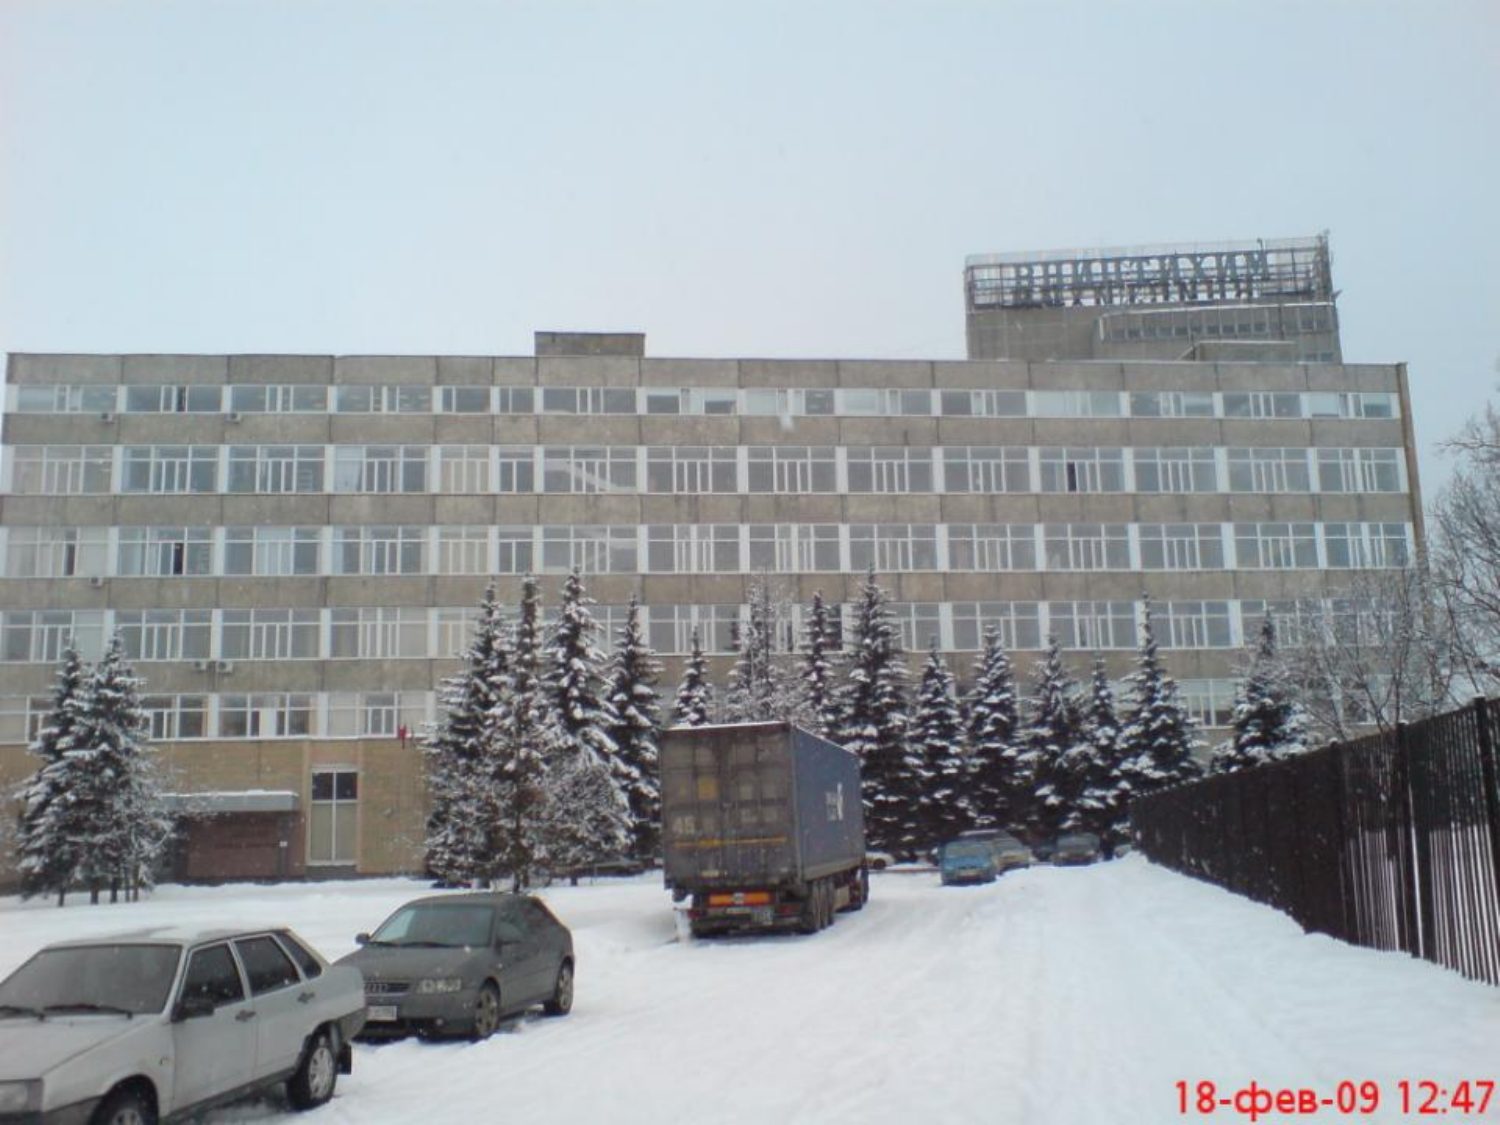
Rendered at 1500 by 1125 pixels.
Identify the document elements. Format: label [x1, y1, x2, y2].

list [3, 3, 1498, 1120]
